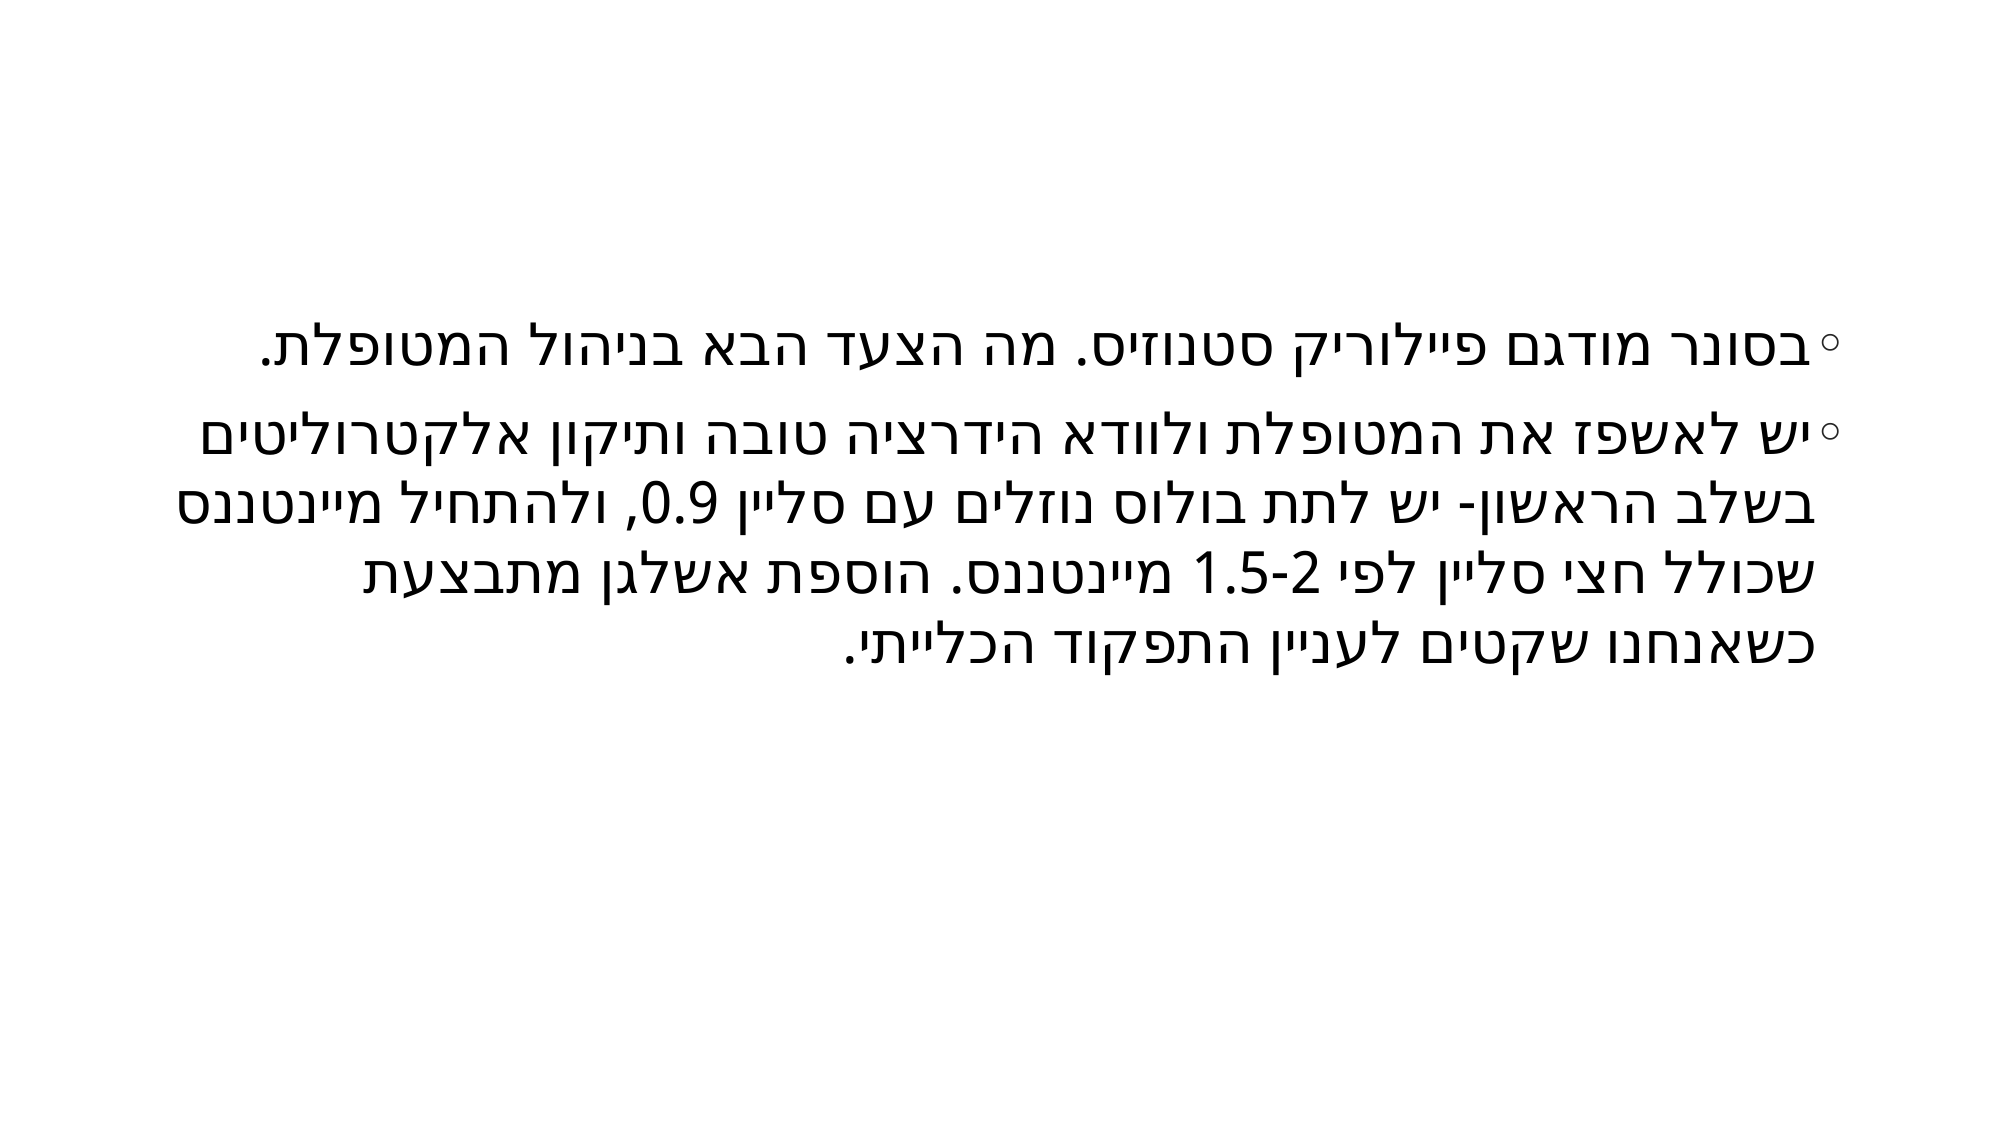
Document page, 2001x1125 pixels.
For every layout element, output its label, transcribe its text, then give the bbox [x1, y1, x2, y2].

list בסונר מודגם פיילוריק סטנוזיס. מה הצעד הבא בניהול המטופלת. יש לאשפז את המטופלת ולוודא הידרציה טובה ותיקון אלקטרוליטים בשלב הראשון- יש לתת בולוס נוזלים עם סליין 0.9, ולהתחיל מיינטננס שכולל חצי סליין לפי 1.5-2 מיינטננס. הוספת אשלגן מתבצעת כשאנחנו שקטים לעניין התפקוד הכלייתי. [137, 299, 1863, 1014]
